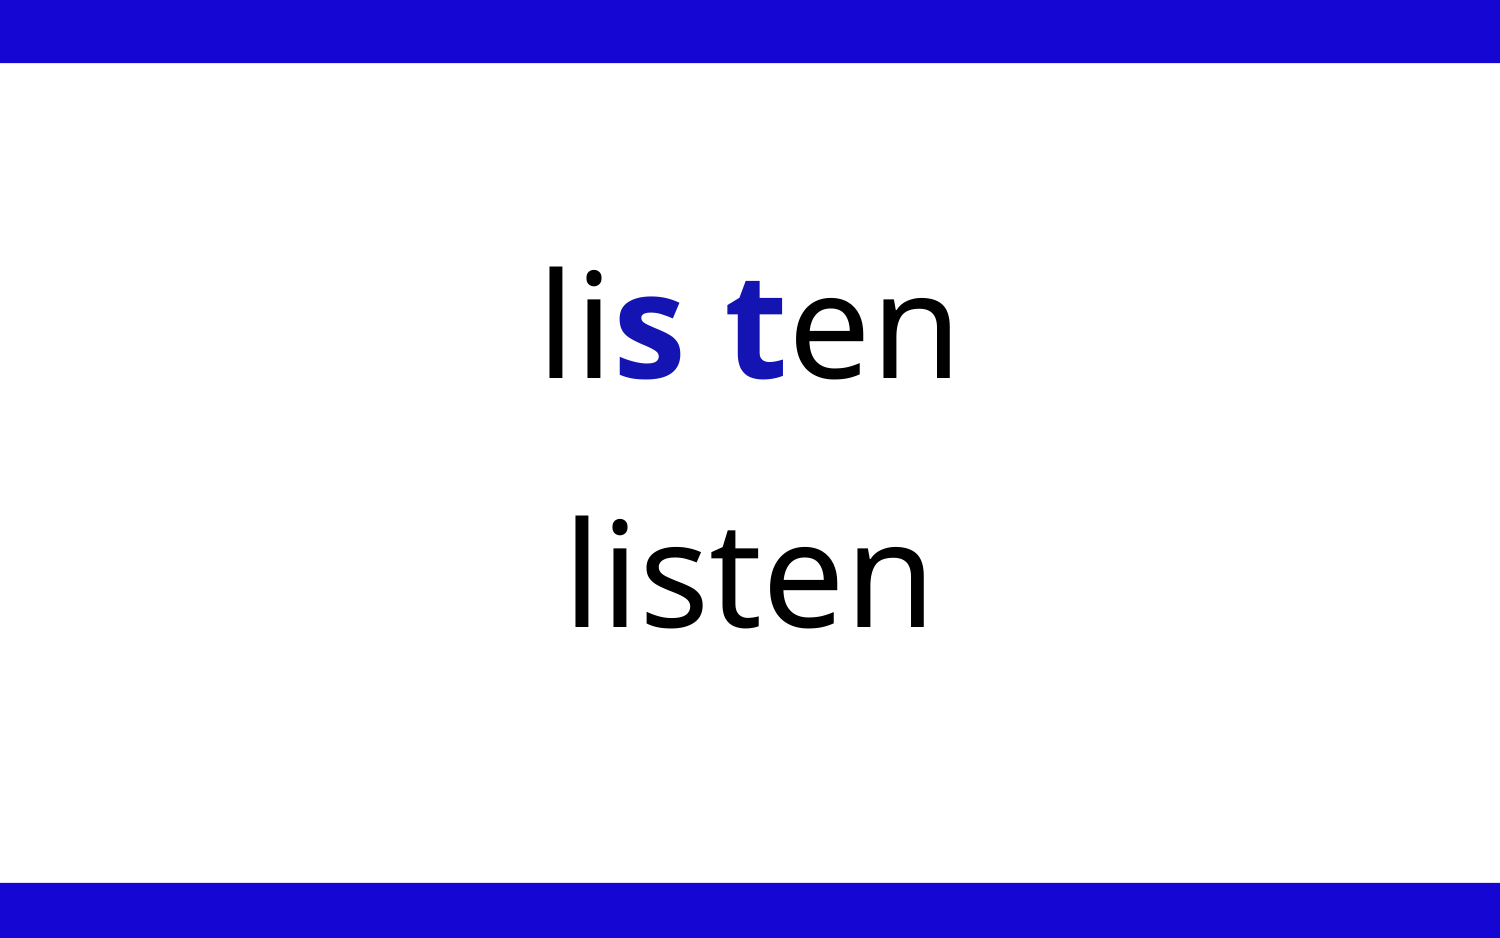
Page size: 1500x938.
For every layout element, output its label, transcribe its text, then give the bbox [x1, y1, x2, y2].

text_box [0, 0, 1500, 64]
text_box lis ten [0, 244, 1500, 419]
text_box listen [0, 492, 1500, 667]
text_box [0, 882, 1500, 938]
